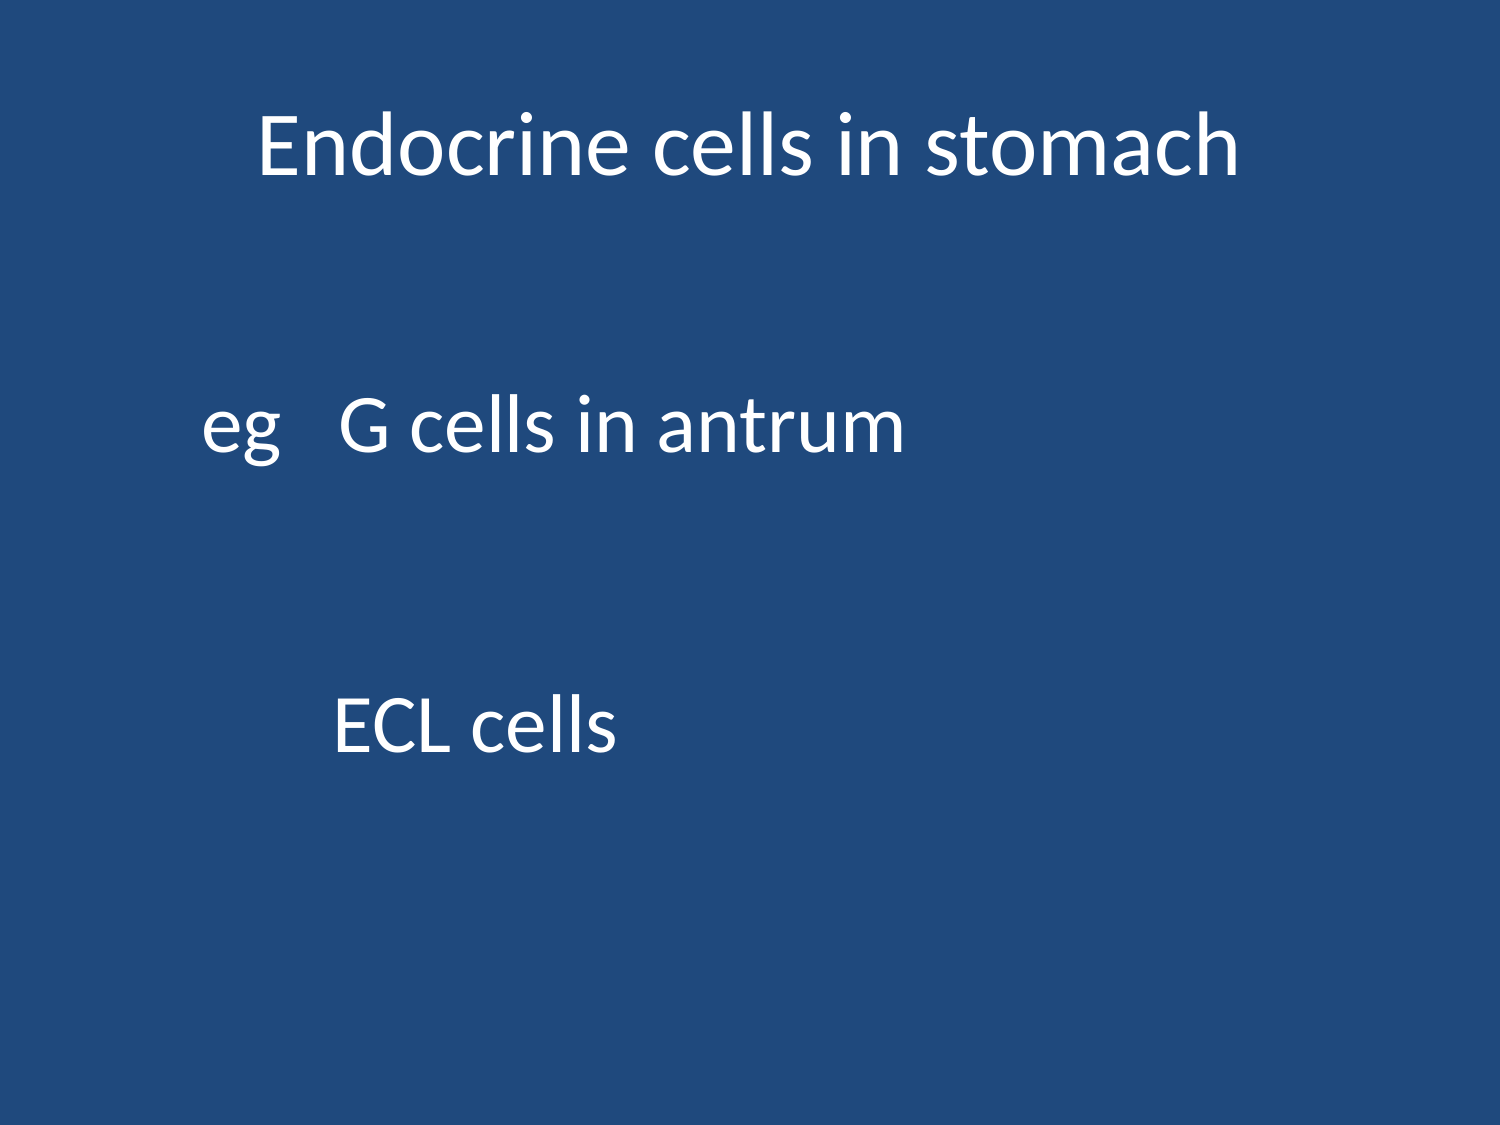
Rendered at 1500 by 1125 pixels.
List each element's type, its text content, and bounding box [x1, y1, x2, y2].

text_box eg G cells in antrum ECL cells [186, 361, 923, 777]
title Endocrine cells in stomach [75, 45, 1425, 233]
